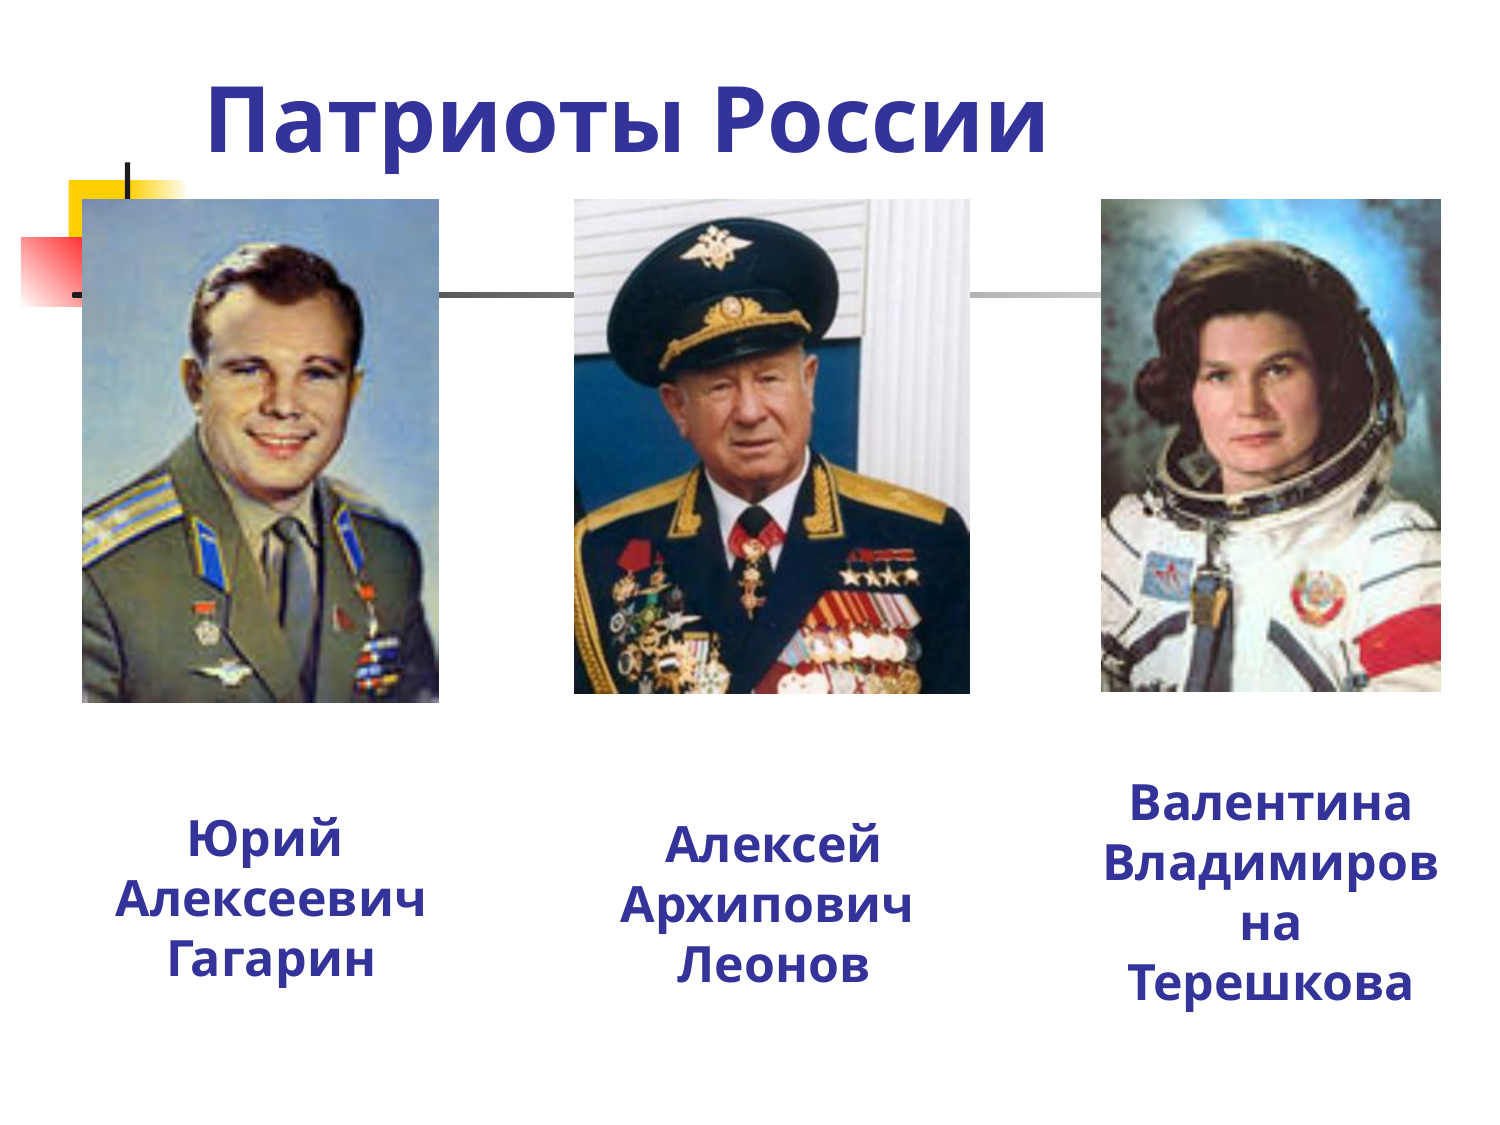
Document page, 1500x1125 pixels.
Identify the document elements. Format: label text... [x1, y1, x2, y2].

text_box Алексей Архипович Леонов [585, 796, 963, 1008]
text_box Юрий Алексеевич Гагарин [88, 798, 455, 994]
text_box Валентина Владимировна Терешкова [1078, 796, 1465, 985]
title Патриоты России [188, 35, 1468, 197]
picture [1101, 198, 1441, 692]
picture [573, 198, 970, 695]
picture [81, 198, 439, 704]
